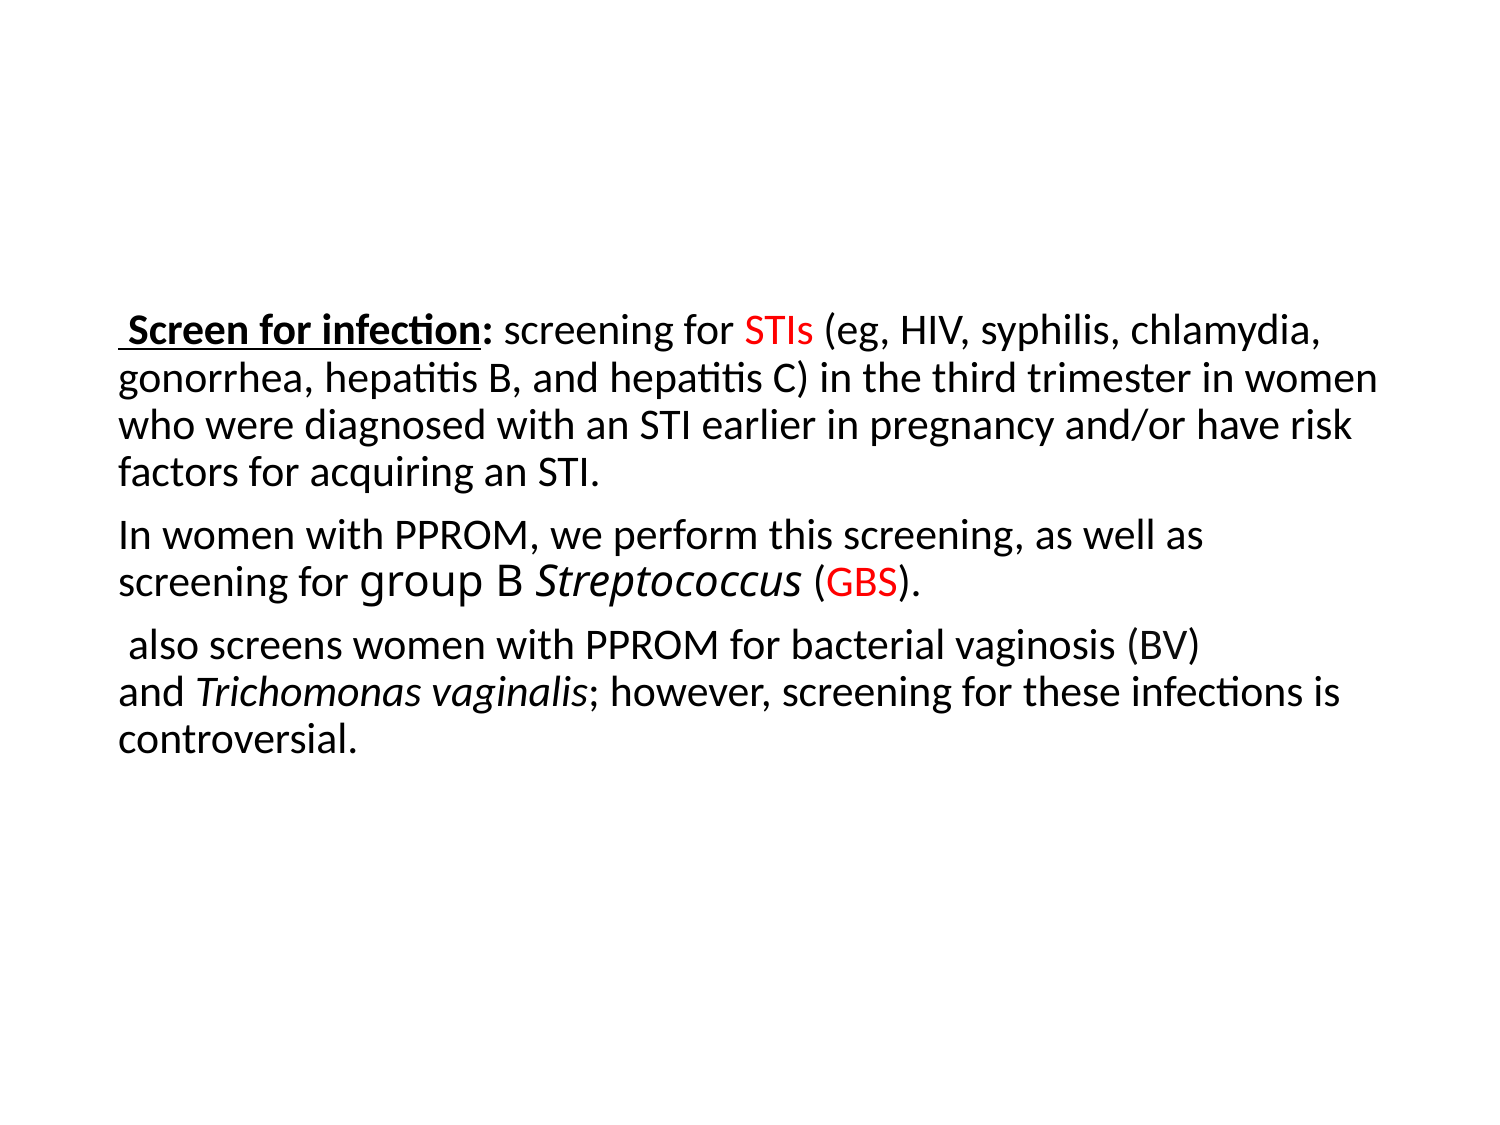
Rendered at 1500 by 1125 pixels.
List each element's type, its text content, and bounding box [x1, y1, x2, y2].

list Screen for infection: screening for STIs (eg, HIV, syphilis, chlamydia, gonorrhea, hepatitis B, and hepatitis C) in the third trimester in women who were diagnosed with an STI earlier in pregnancy and/or have risk factors for acquiring an STI. In women with PPROM, we perform this screening, as well as screening for group B Streptococcus (GBS). also screens women with PPROM for bacterial vaginosis (BV) and Trichomonas vaginalis; however, screening for these infections is controversial. [103, 299, 1397, 1014]
